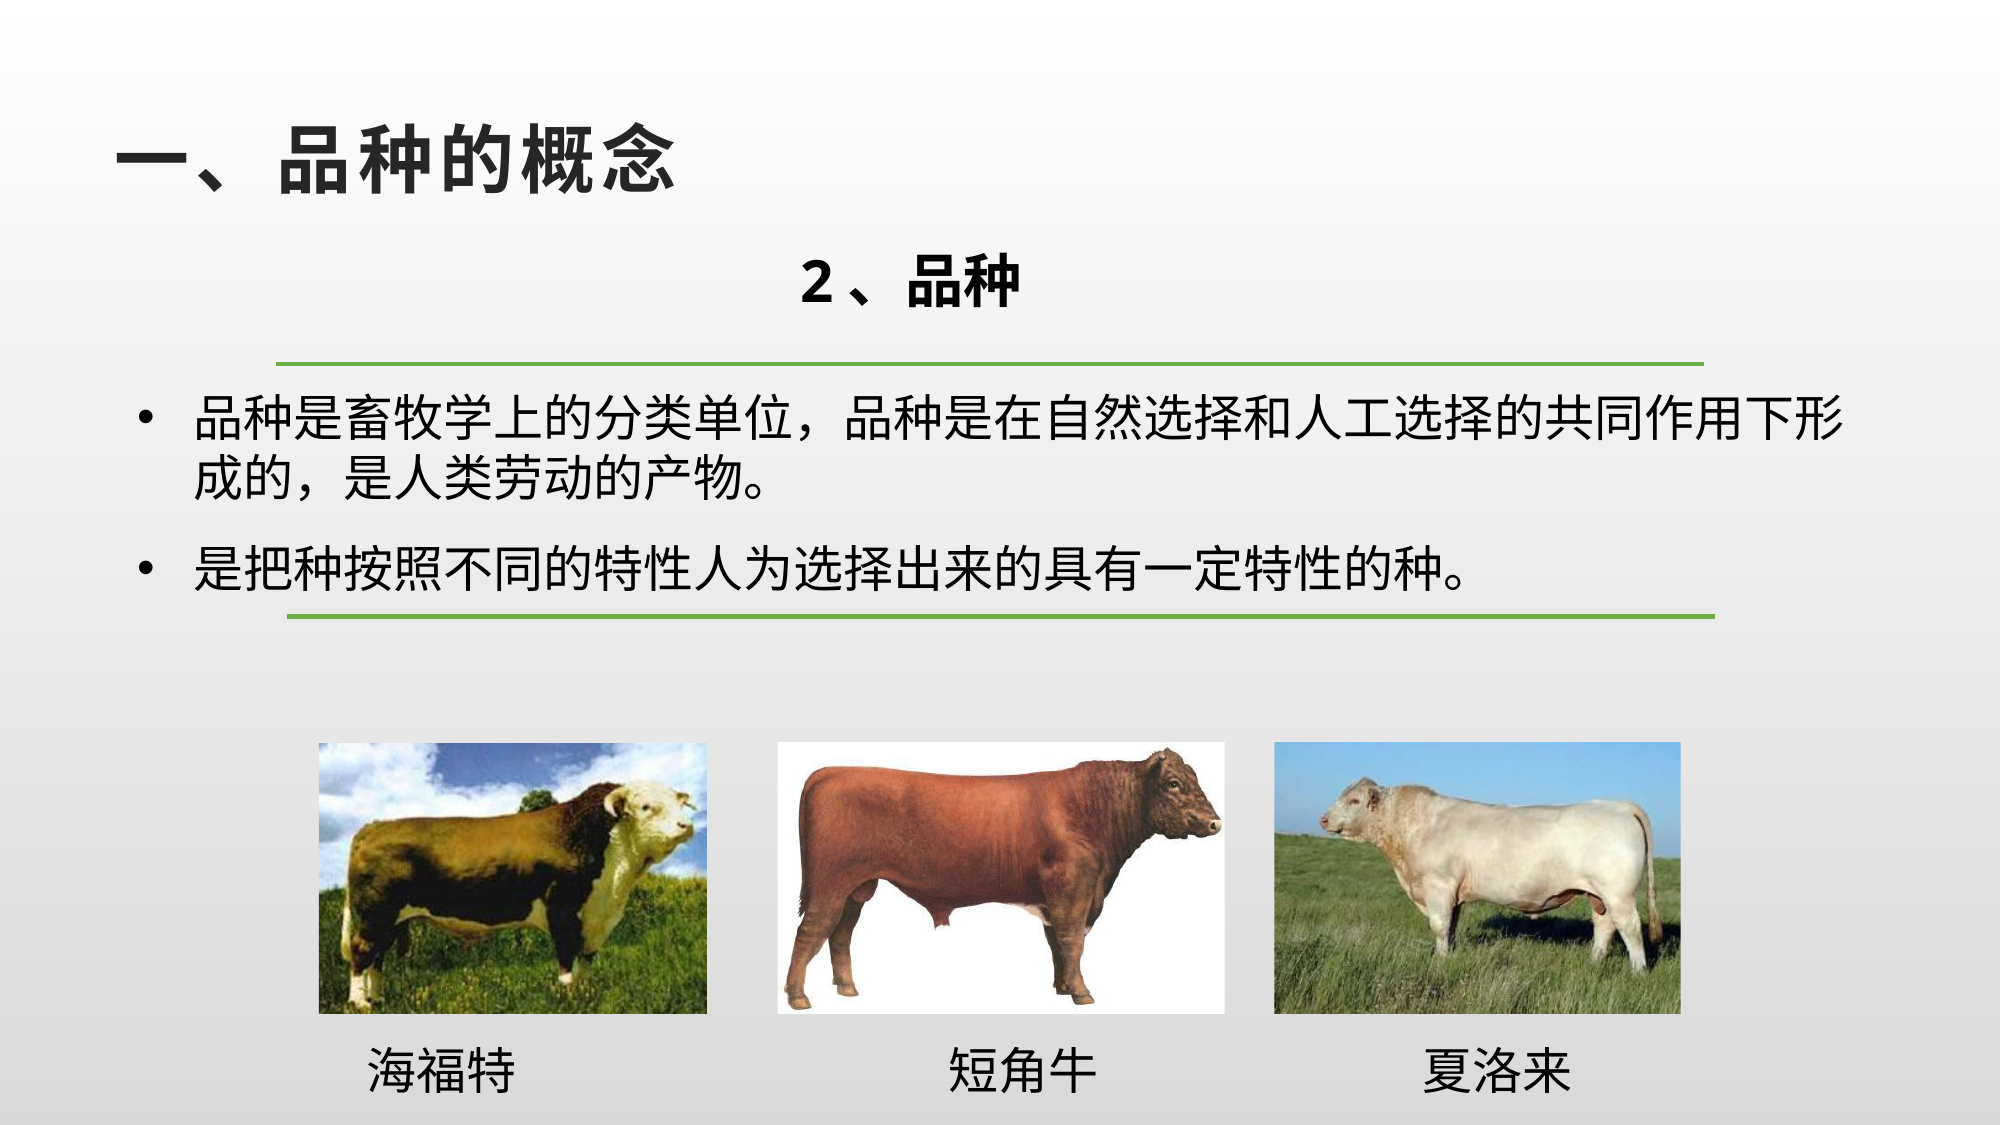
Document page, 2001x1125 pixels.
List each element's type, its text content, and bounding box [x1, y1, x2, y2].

text_box [1274, 742, 1681, 1014]
text_box 2、品种 [797, 242, 1102, 315]
text_box 品种是畜牧学上的分类单位，品种是在自然选择和人工选择的共同作用下形成的，是人类劳动的产物。 是把种按照不同的特性人为选择出来的具有一定特性的种。 [135, 384, 1863, 598]
text_box 夏洛来 [1420, 1037, 1644, 1100]
title 一、品种的概念 [99, 99, 1900, 216]
text_box [777, 742, 1225, 1014]
text_box 海福特 [364, 1037, 557, 1100]
text_box [318, 743, 707, 1014]
text_box 短角牛 [946, 1037, 1153, 1100]
